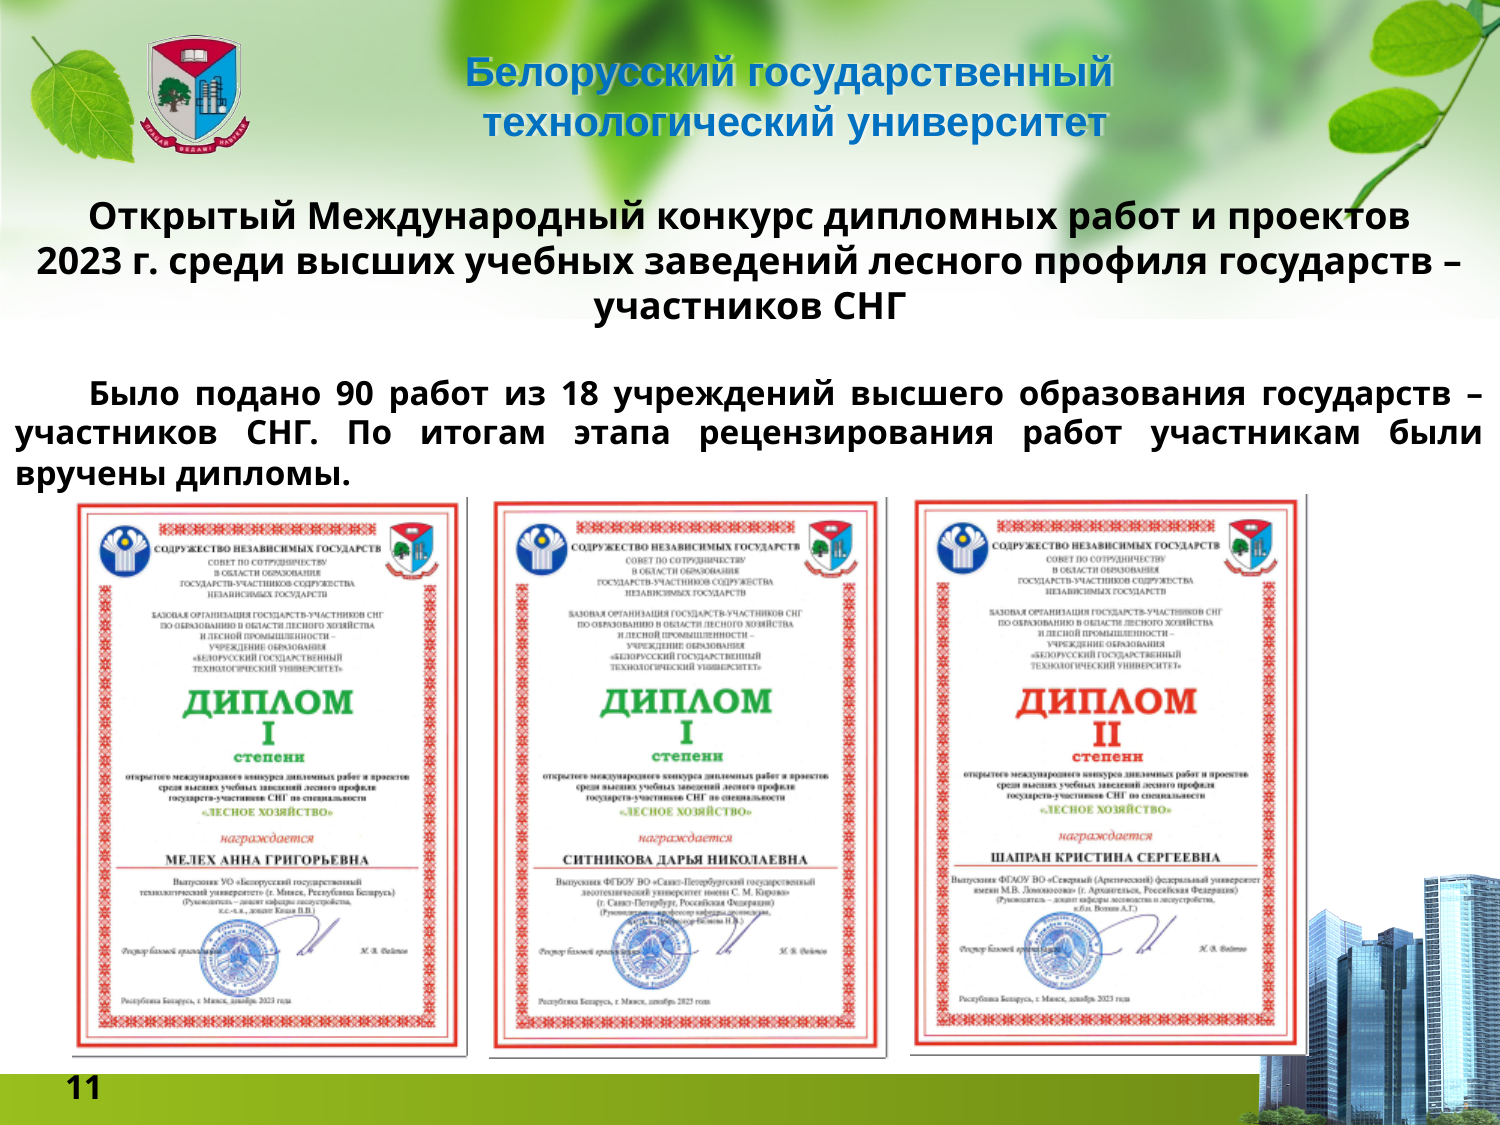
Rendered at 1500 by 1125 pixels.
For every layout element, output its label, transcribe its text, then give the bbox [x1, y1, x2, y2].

picture [910, 494, 1309, 1056]
picture [489, 497, 889, 1059]
title Белорусский государственный технологический университет [250, 35, 1341, 154]
picture [72, 497, 468, 1059]
text_box Открытый Международный конкурс дипломных работ и проектов 2023 г. среди высших учебных заведений лесного профиля государств – участников СНГ Было подано 90 работ из 18 учреждений высшего образования государств – участников СНГ. По итогам этапа рецензирования работ участникам были вручены дипломы. [0, 184, 1500, 499]
slide_number 11 [49, 1058, 148, 1113]
picture [0, 0, 1500, 184]
